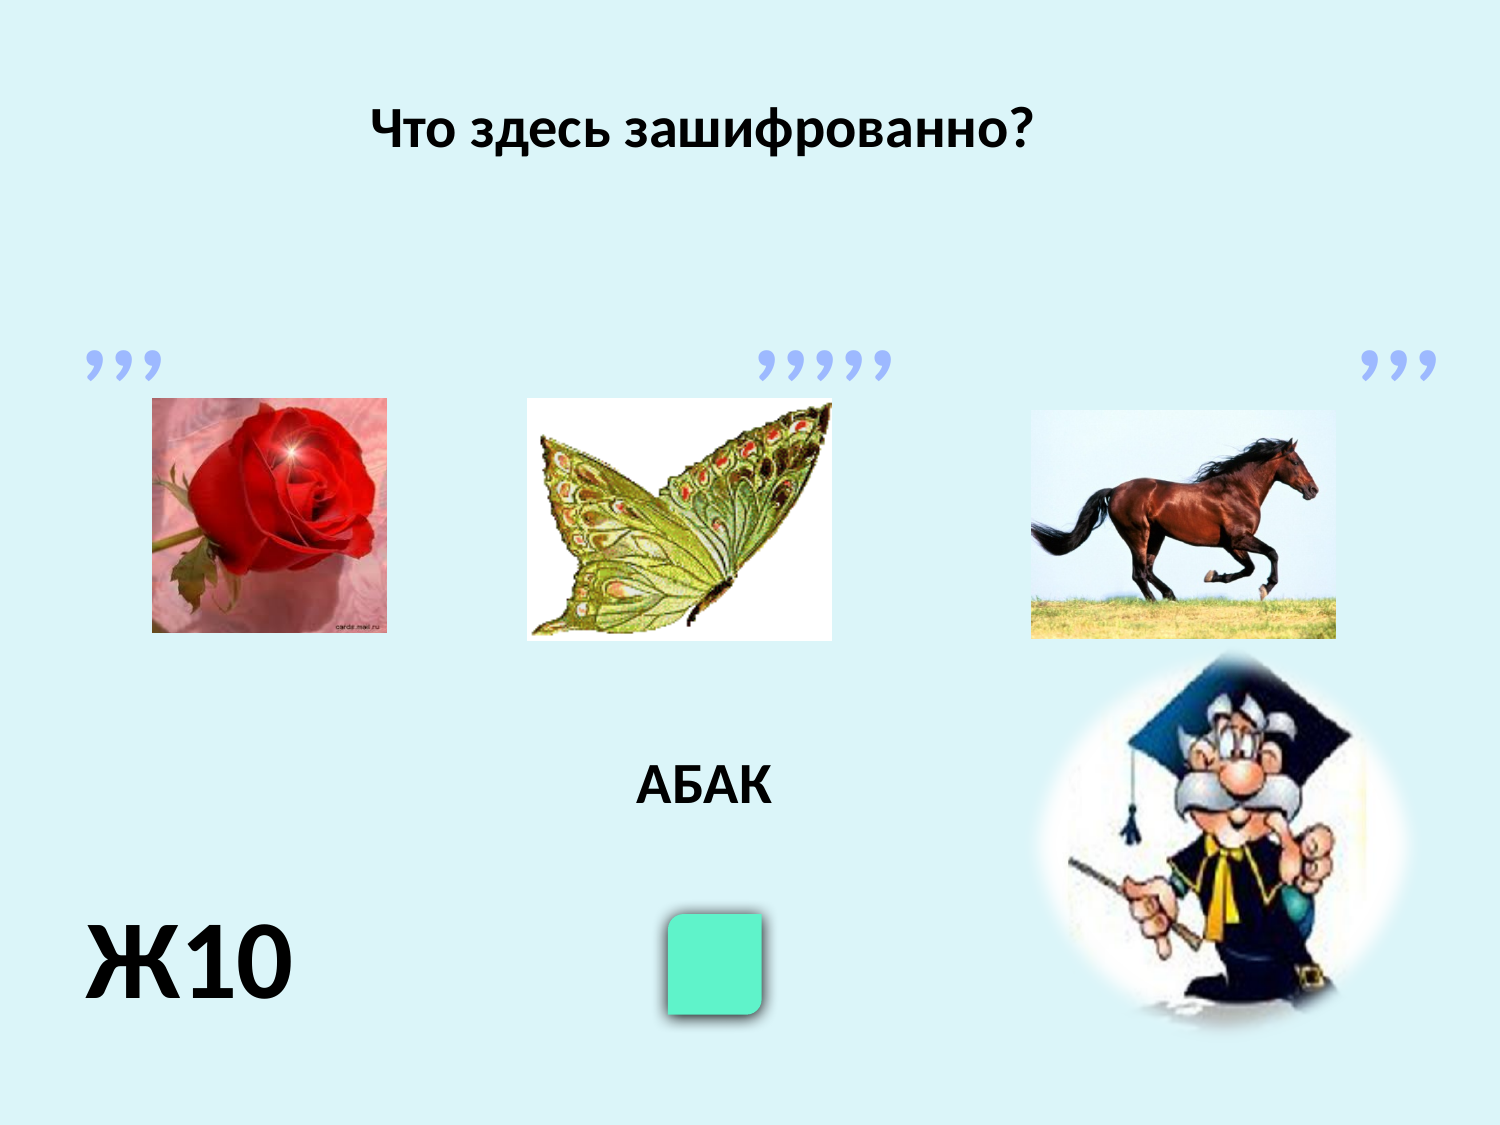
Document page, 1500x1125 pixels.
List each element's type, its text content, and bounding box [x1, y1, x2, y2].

text_box Ж10 [71, 878, 310, 1029]
picture [1031, 409, 1336, 639]
text_box Что здесь зашифрованно? [355, 82, 1051, 167]
picture [1019, 644, 1427, 1045]
text_box АБАК [622, 738, 787, 823]
picture [152, 398, 387, 634]
text_box ,,, ,,,,, ,,, [65, 246, 1460, 396]
text_box [665, 911, 764, 1017]
picture [527, 398, 833, 641]
